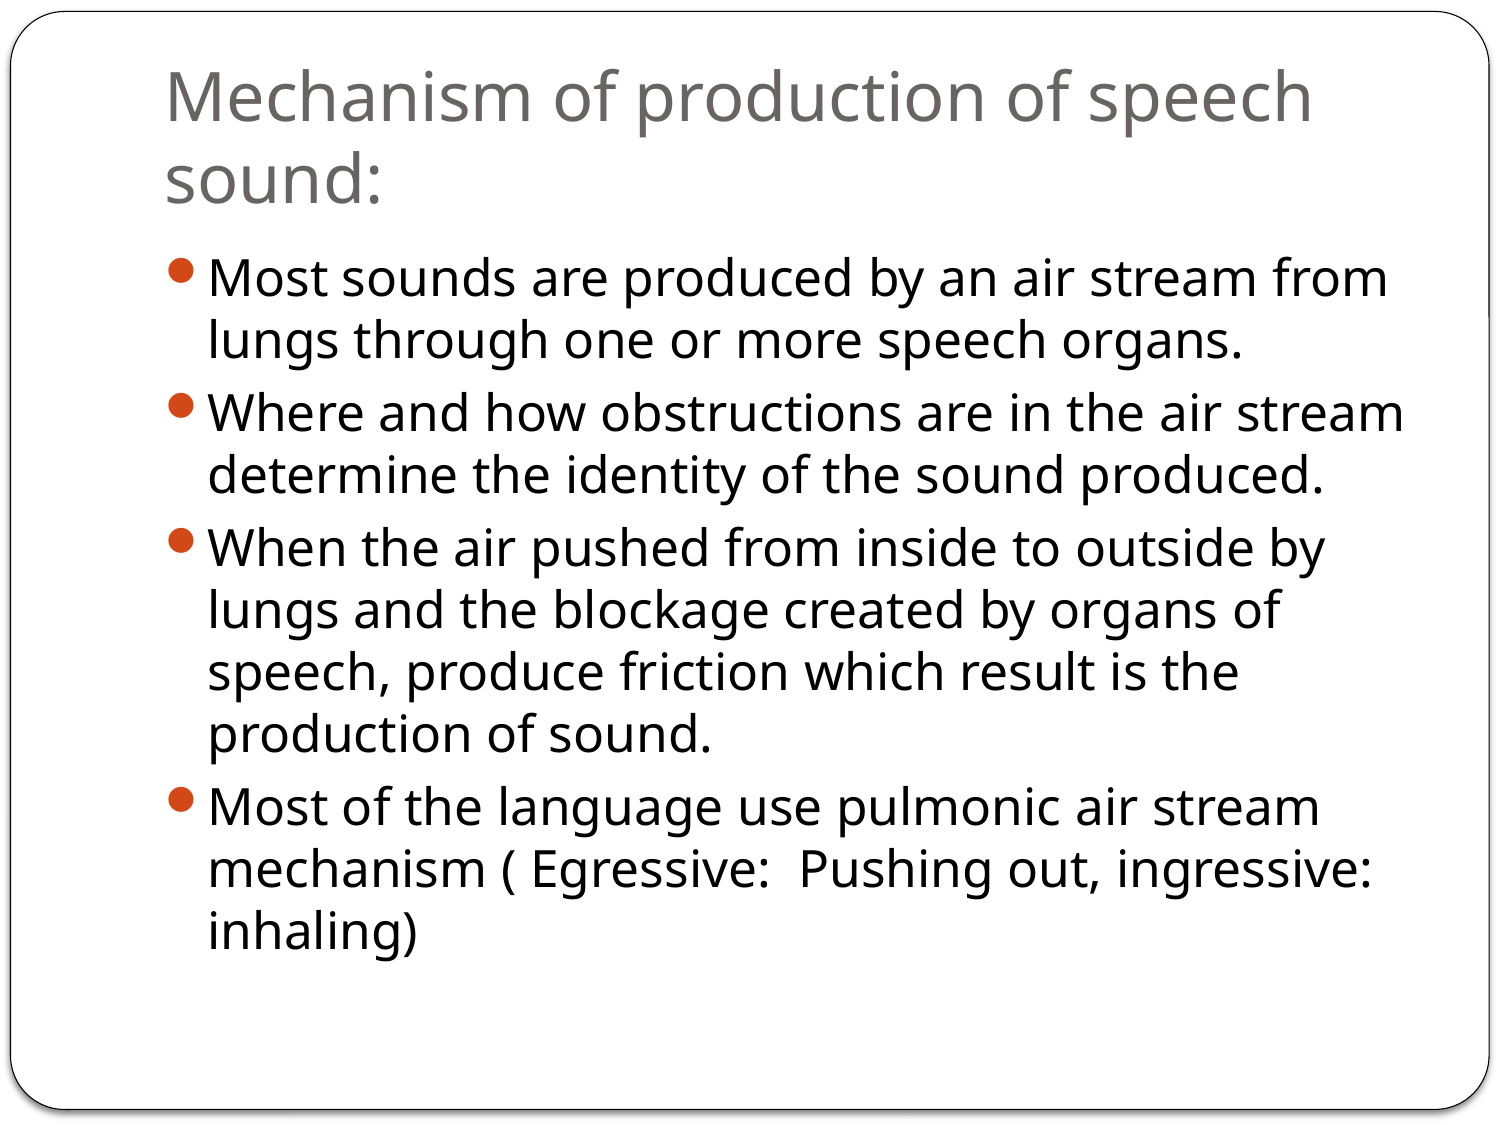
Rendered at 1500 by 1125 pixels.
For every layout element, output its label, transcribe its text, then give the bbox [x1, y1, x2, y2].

list Most sounds are produced by an air stream from lungs through one or more speech organs. Where and how obstructions are in the air stream determine the identity of the sound produced. When the air pushed from inside to outside by lungs and the blockage created by organs of speech, produce friction which result is the production of sound. Most of the language use pulmonic air stream mechanism ( Egressive: Pushing out, ingressive: inhaling) [150, 237, 1425, 988]
title Mechanism of production of speech sound: [150, 45, 1425, 233]
